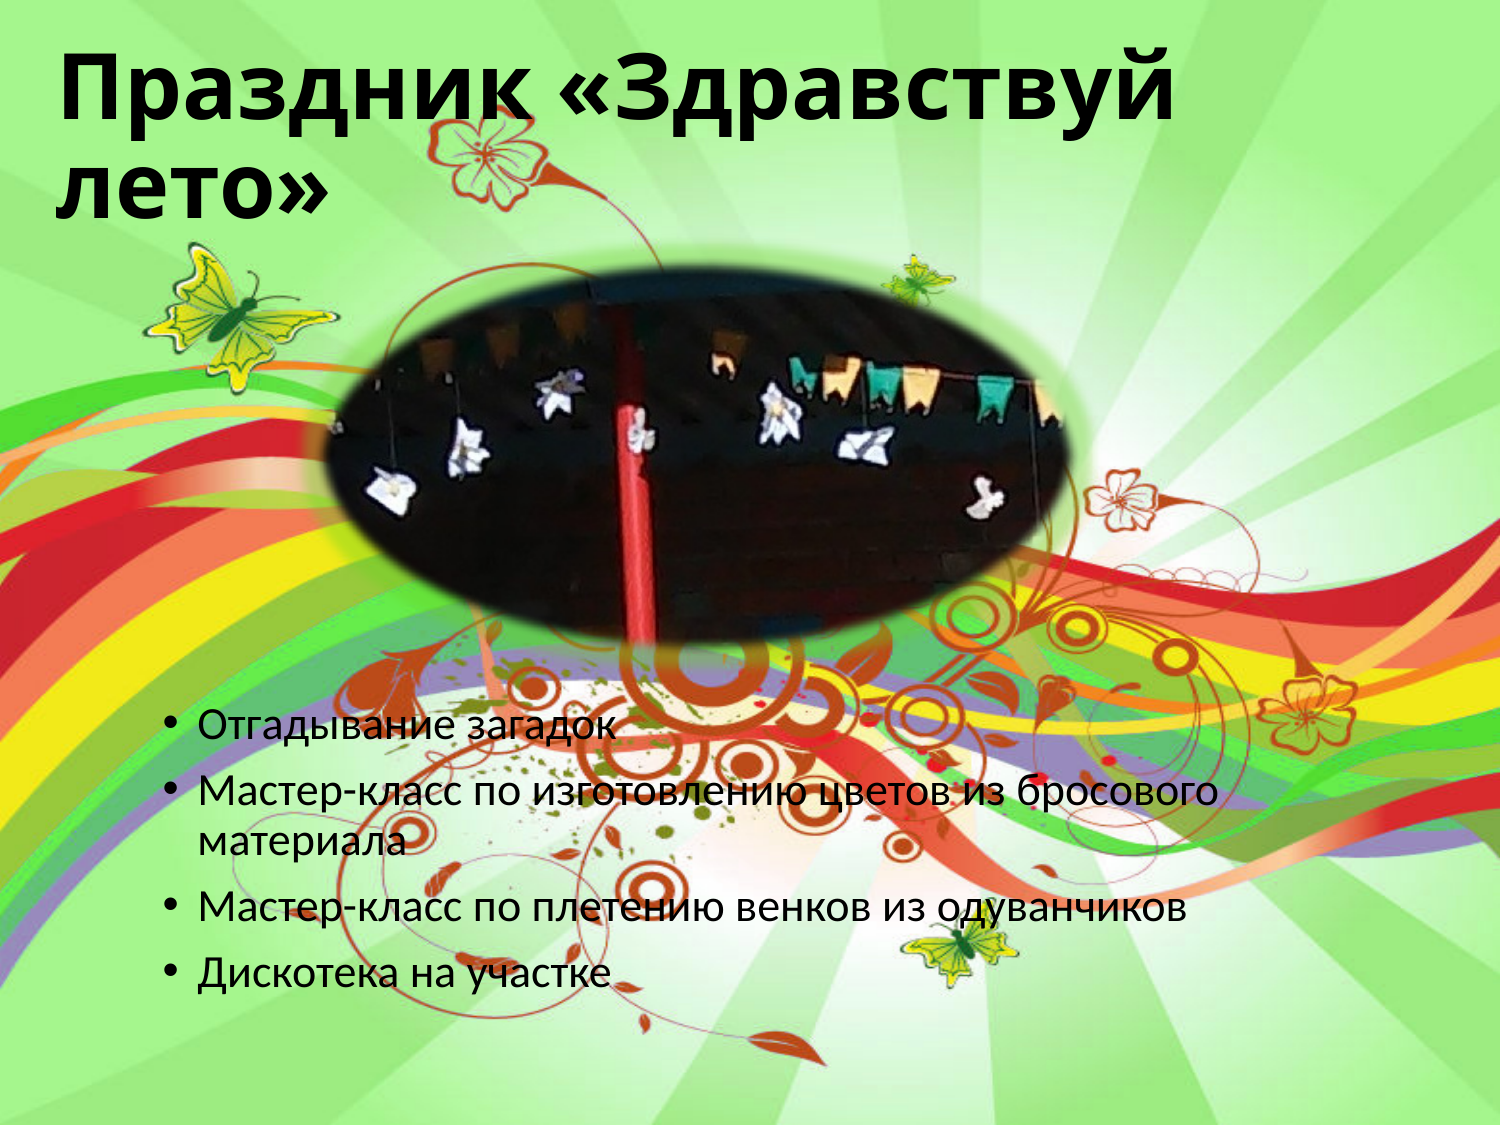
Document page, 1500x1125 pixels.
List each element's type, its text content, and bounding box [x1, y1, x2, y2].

picture [0, 0, 1500, 1125]
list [312, 255, 1081, 657]
title Праздник «Здравствуй лето» [41, 30, 1439, 249]
list Отгадывание загадок Мастер-класс по изготовлению цветов из бросового материала Мастер-класс по плетению венков из одуванчиков Дискотека на участке [147, 692, 1365, 1006]
